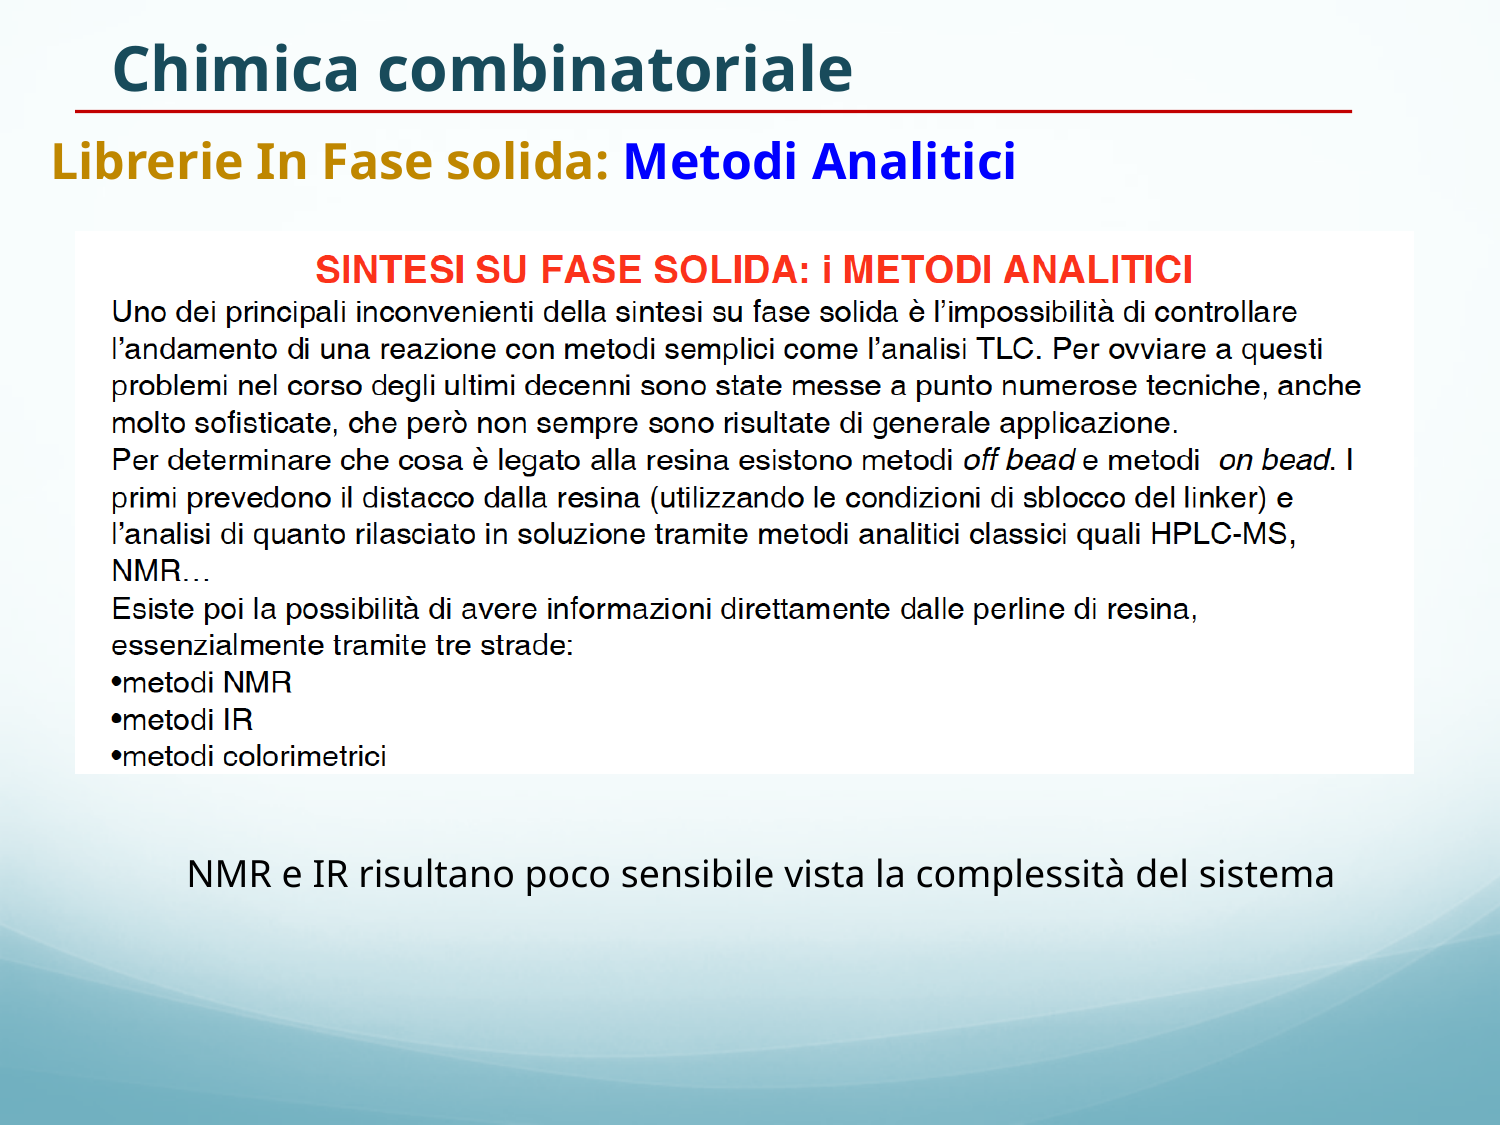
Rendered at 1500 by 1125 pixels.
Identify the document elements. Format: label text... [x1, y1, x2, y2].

text_box NMR e IR risultano poco sensibile vista la complessità del sistema [171, 842, 1352, 903]
text_box Librerie In Fase solida: Metodi Analitici [35, 122, 1033, 198]
picture [74, 231, 1414, 774]
text_box Chimica combinatoriale [96, 21, 870, 111]
